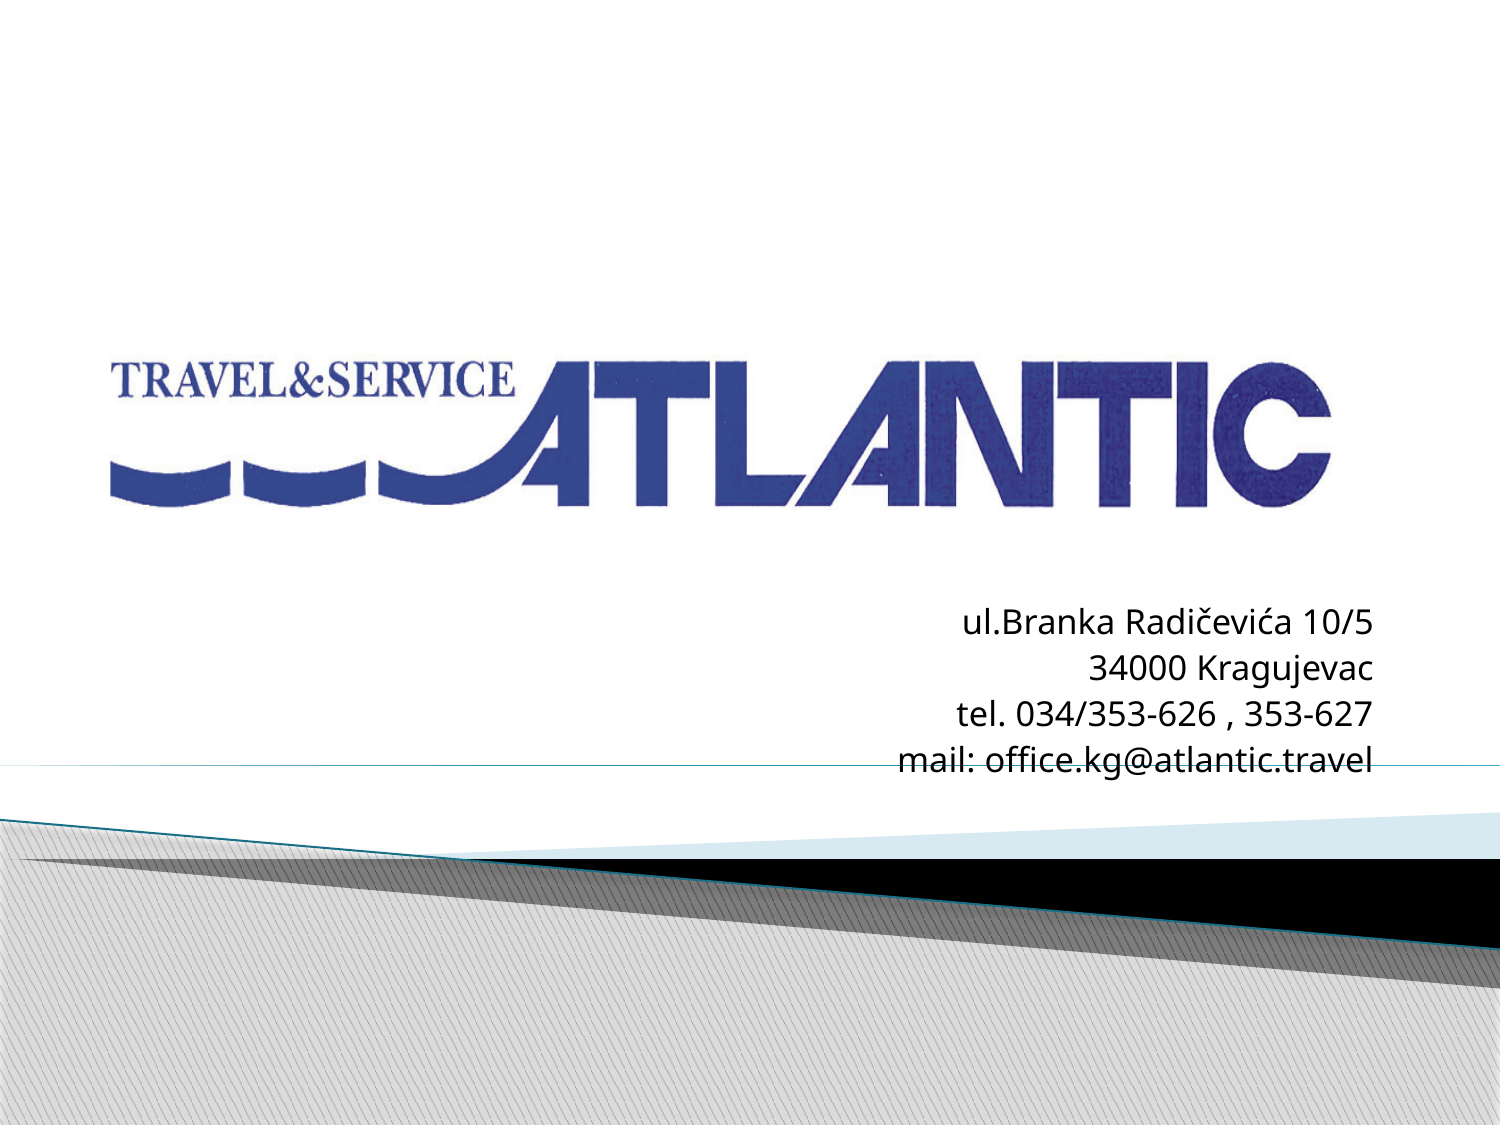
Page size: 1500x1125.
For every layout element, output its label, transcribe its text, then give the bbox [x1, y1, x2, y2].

picture [5, 859, 1500, 989]
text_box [99, 351, 1338, 513]
subtitle ul.Branka Radičevića 10/5 34000 Kragujevac tel. 034/353-626 , 353-627 mail: office.kg@atlantic.travel [112, 592, 1388, 790]
